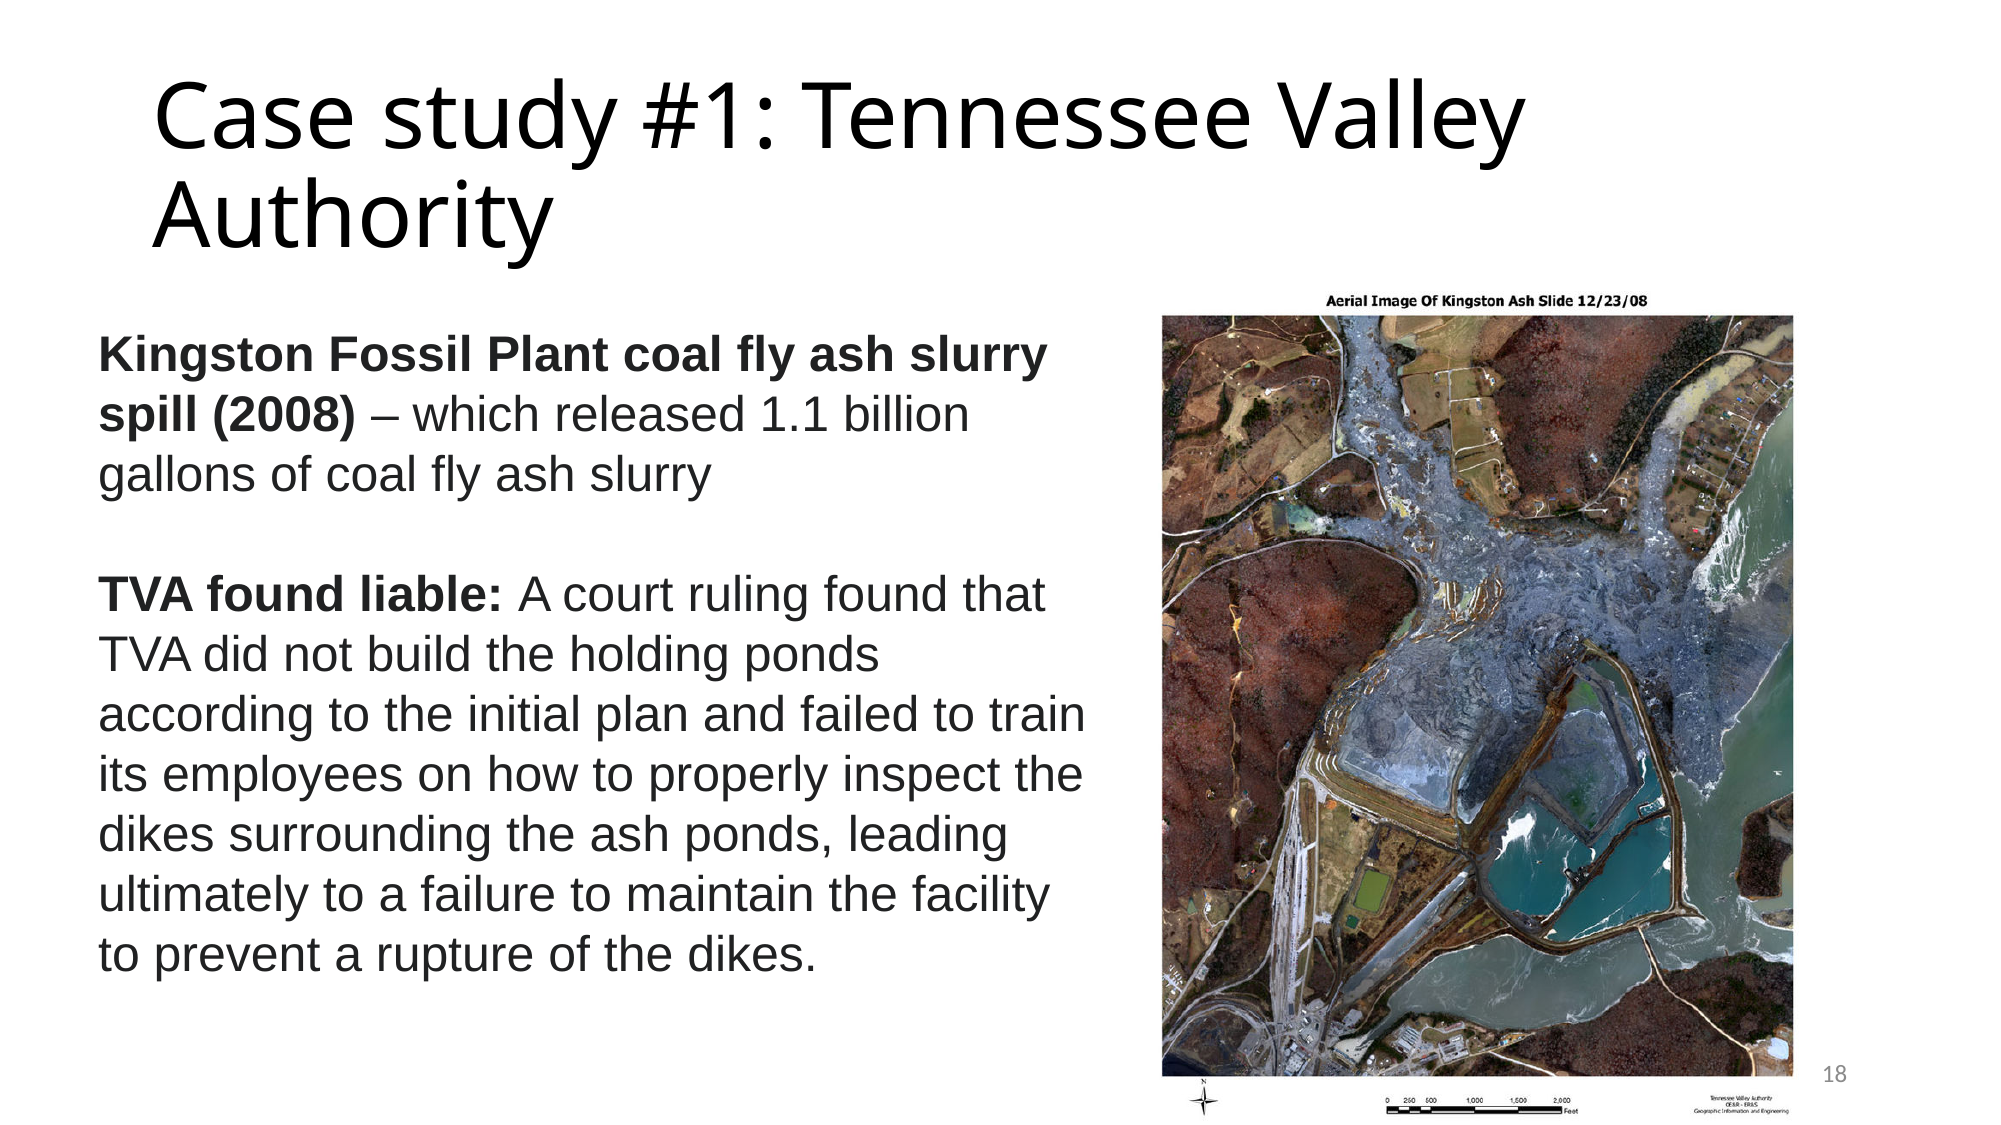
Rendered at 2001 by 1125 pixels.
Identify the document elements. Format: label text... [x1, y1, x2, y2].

slide_number 18 [1819, 1042, 1863, 1103]
picture [1133, 277, 1819, 1125]
title Case study #1: Tennessee Valley Authority [137, 59, 1863, 278]
text_box Kingston Fossil Plant coal fly ash slurry spill (2008) – which released 1.1 billion gallons of coal fly ash slurry TVA found liable: A court ruling found that TVA did not build the holding ponds according to the initial plan and failed to train its employees on how to properly inspect the dikes surrounding the ash ponds, leading ultimately to a failure to maintain the facility to prevent a rupture of the dikes. [83, 314, 1104, 990]
